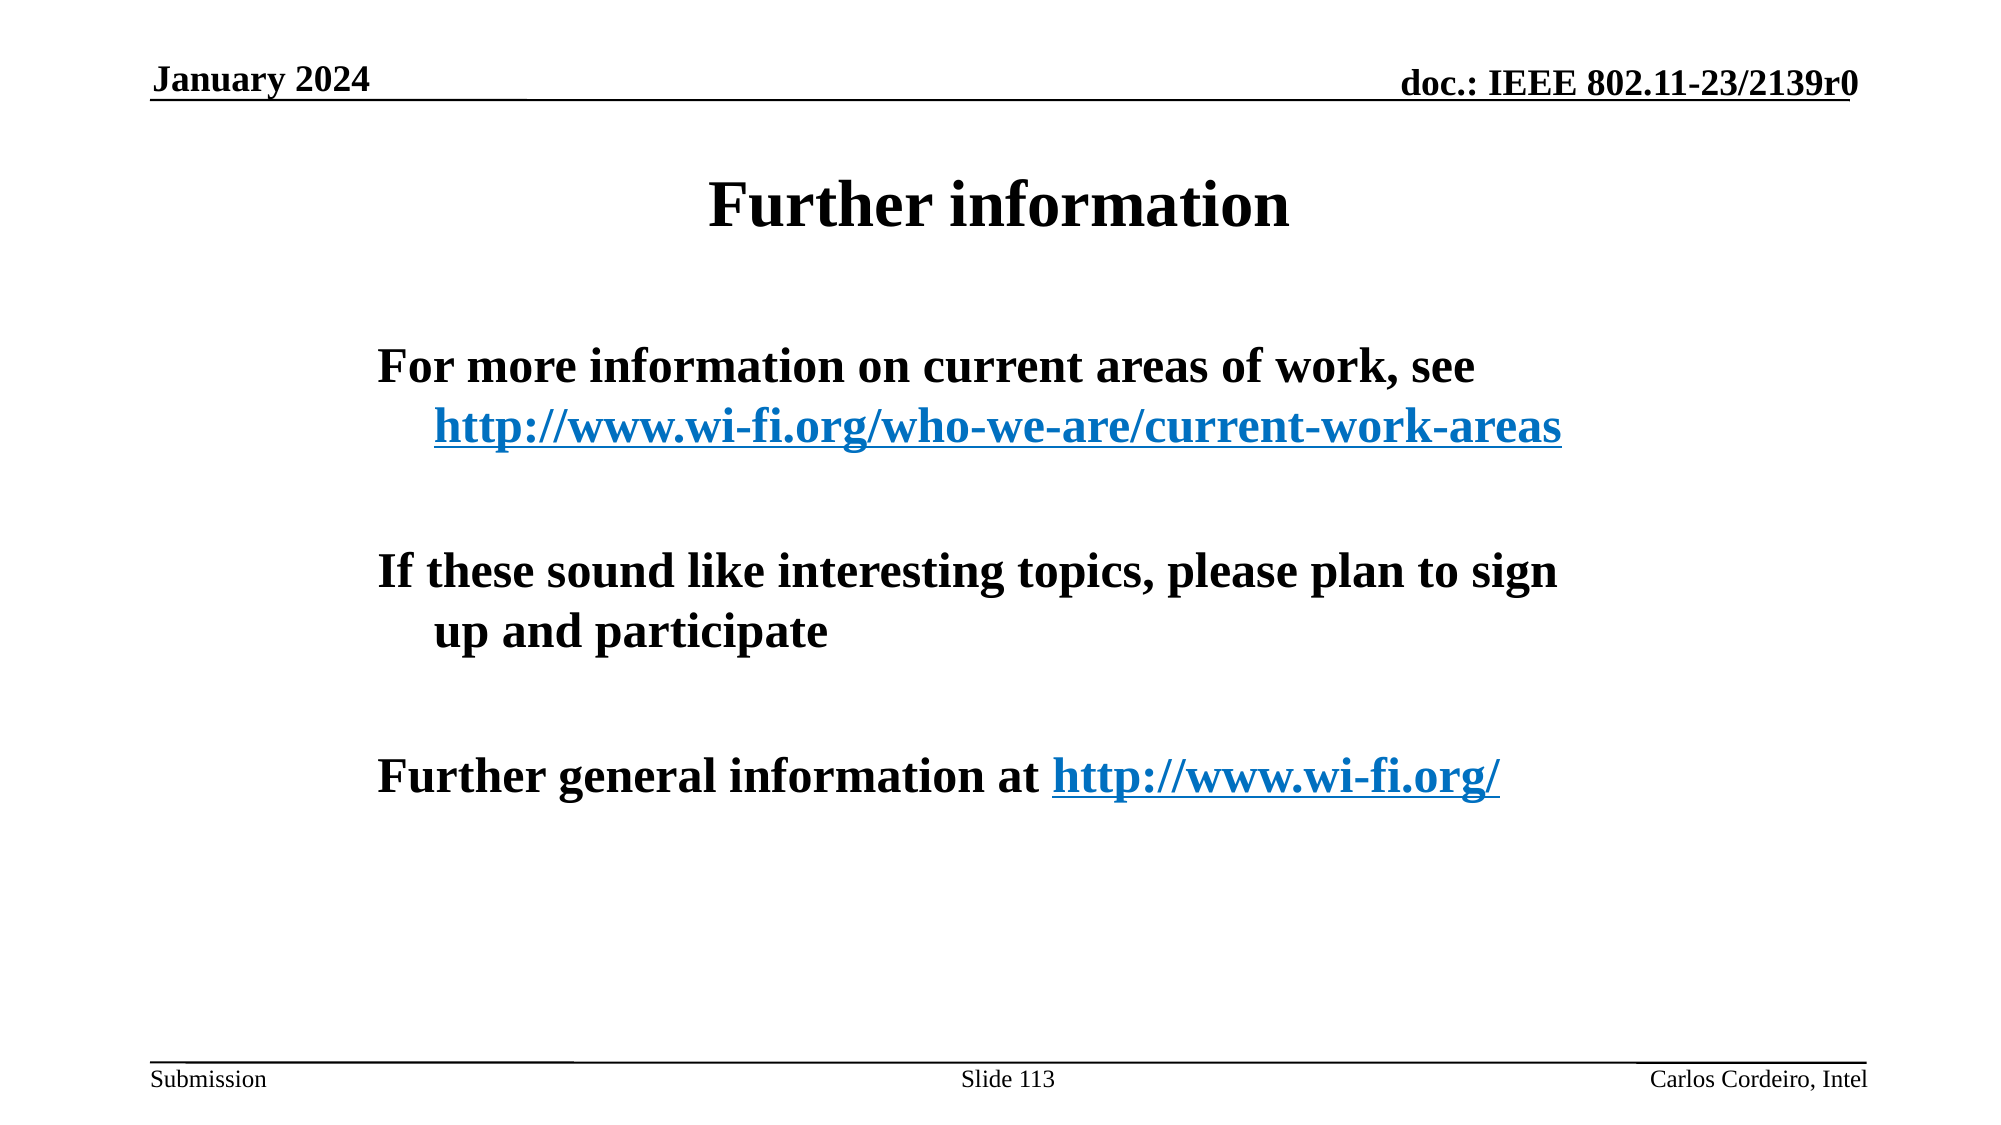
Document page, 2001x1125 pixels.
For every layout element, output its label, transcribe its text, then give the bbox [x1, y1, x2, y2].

title Further information [149, 112, 1850, 288]
footer Carlos Cordeiro, Intel [1171, 1061, 1869, 1093]
list For more information on current areas of work, see http://www.wi-fi.org/who-we-are/current-work-areas If these sound like interesting topics, please plan to sign up and participate Further general information at http://www.wi-fi.org/ [362, 324, 1638, 1001]
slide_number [152, 54, 563, 100]
slide_number Slide 113 [950, 1061, 1067, 1123]
